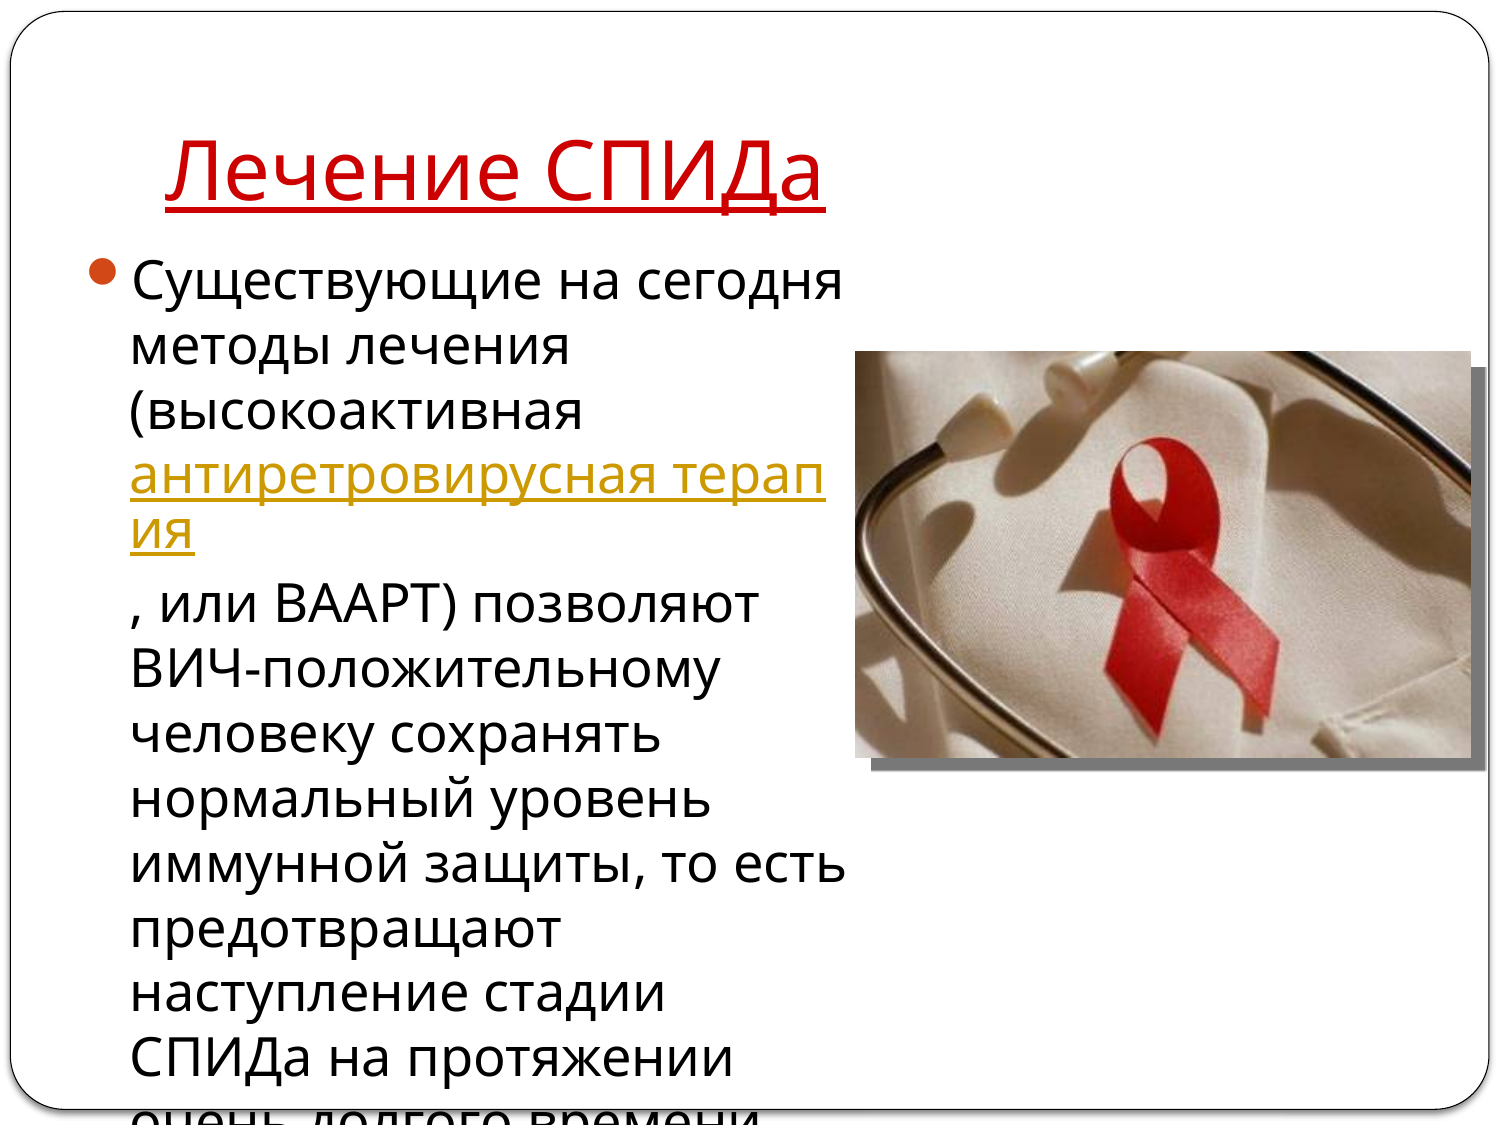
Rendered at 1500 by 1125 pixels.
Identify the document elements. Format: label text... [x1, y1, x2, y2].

title Лечение СПИДа [149, 44, 1426, 233]
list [855, 351, 1471, 758]
list Существующие на сегодня методы лечения (высокоактивная антиретровирусная терапия, или ВААРТ) позволяют ВИЧ-положительному человеку сохранять нормальный уровень иммунной защиты, то есть предотвращают наступление стадии СПИДа на протяжении очень долгого времени. [70, 237, 868, 1055]
